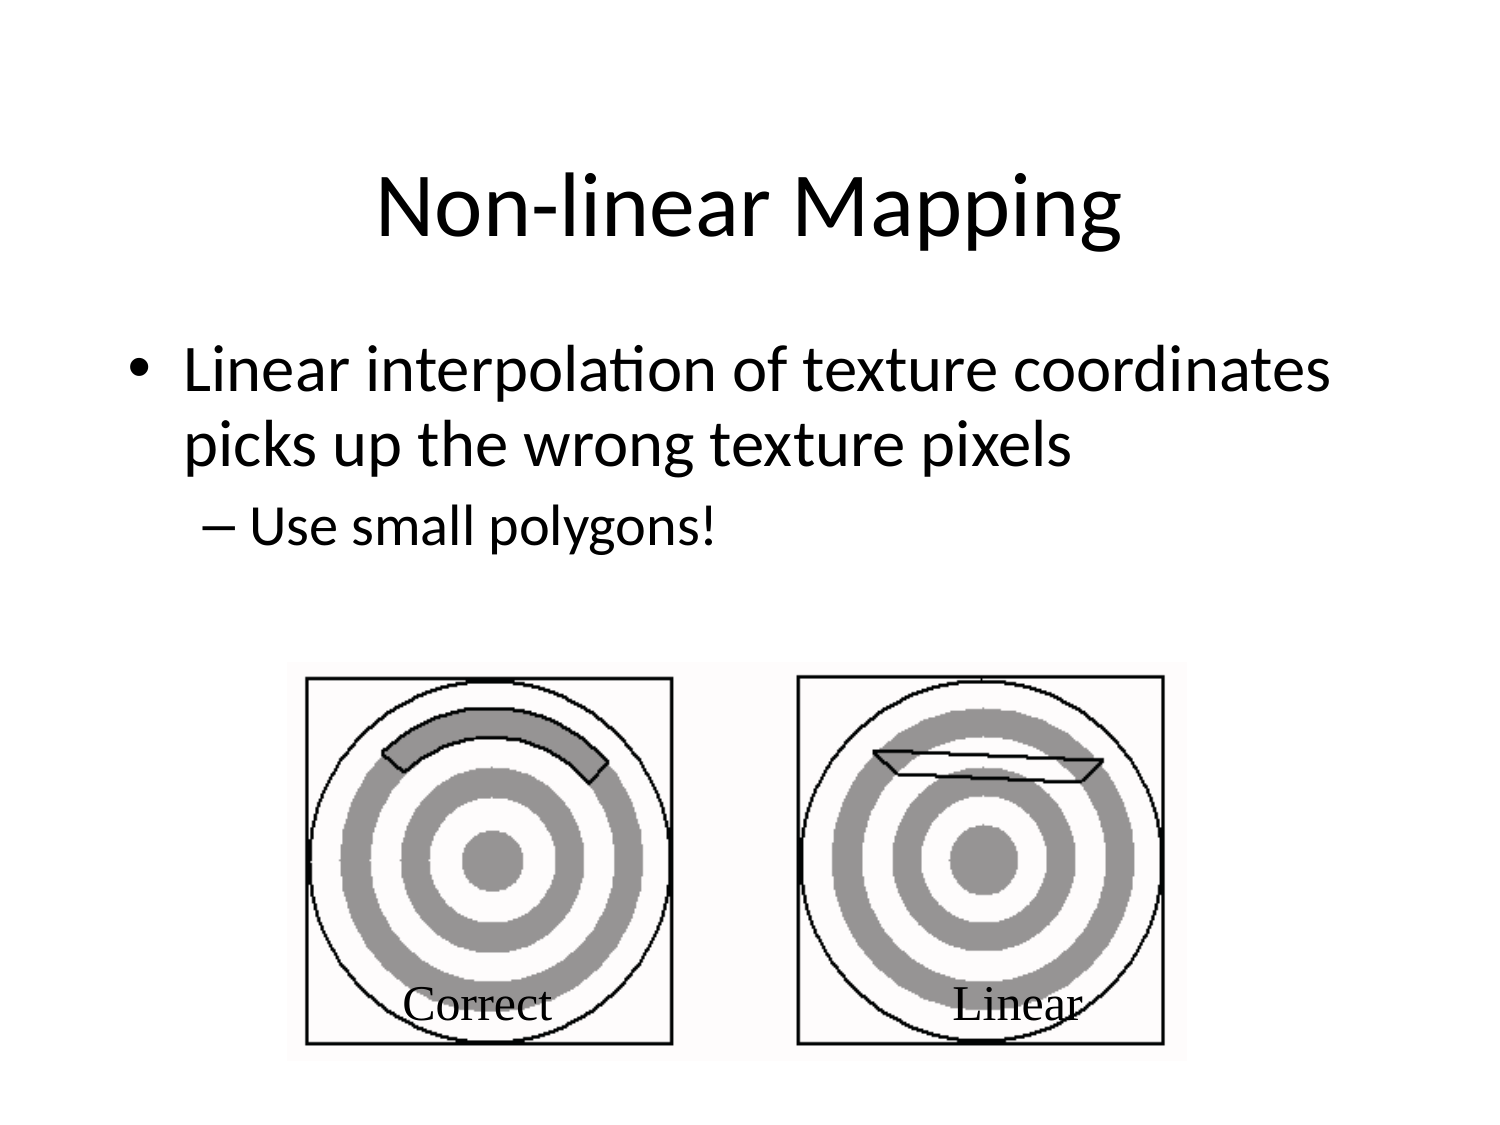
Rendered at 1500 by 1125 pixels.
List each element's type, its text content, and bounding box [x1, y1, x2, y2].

picture [287, 662, 1188, 1061]
list Linear interpolation of texture coordinates picks up the wrong texture pixels Use small polygons! [112, 324, 1388, 1000]
title Non-linear Mapping [112, 125, 1388, 288]
